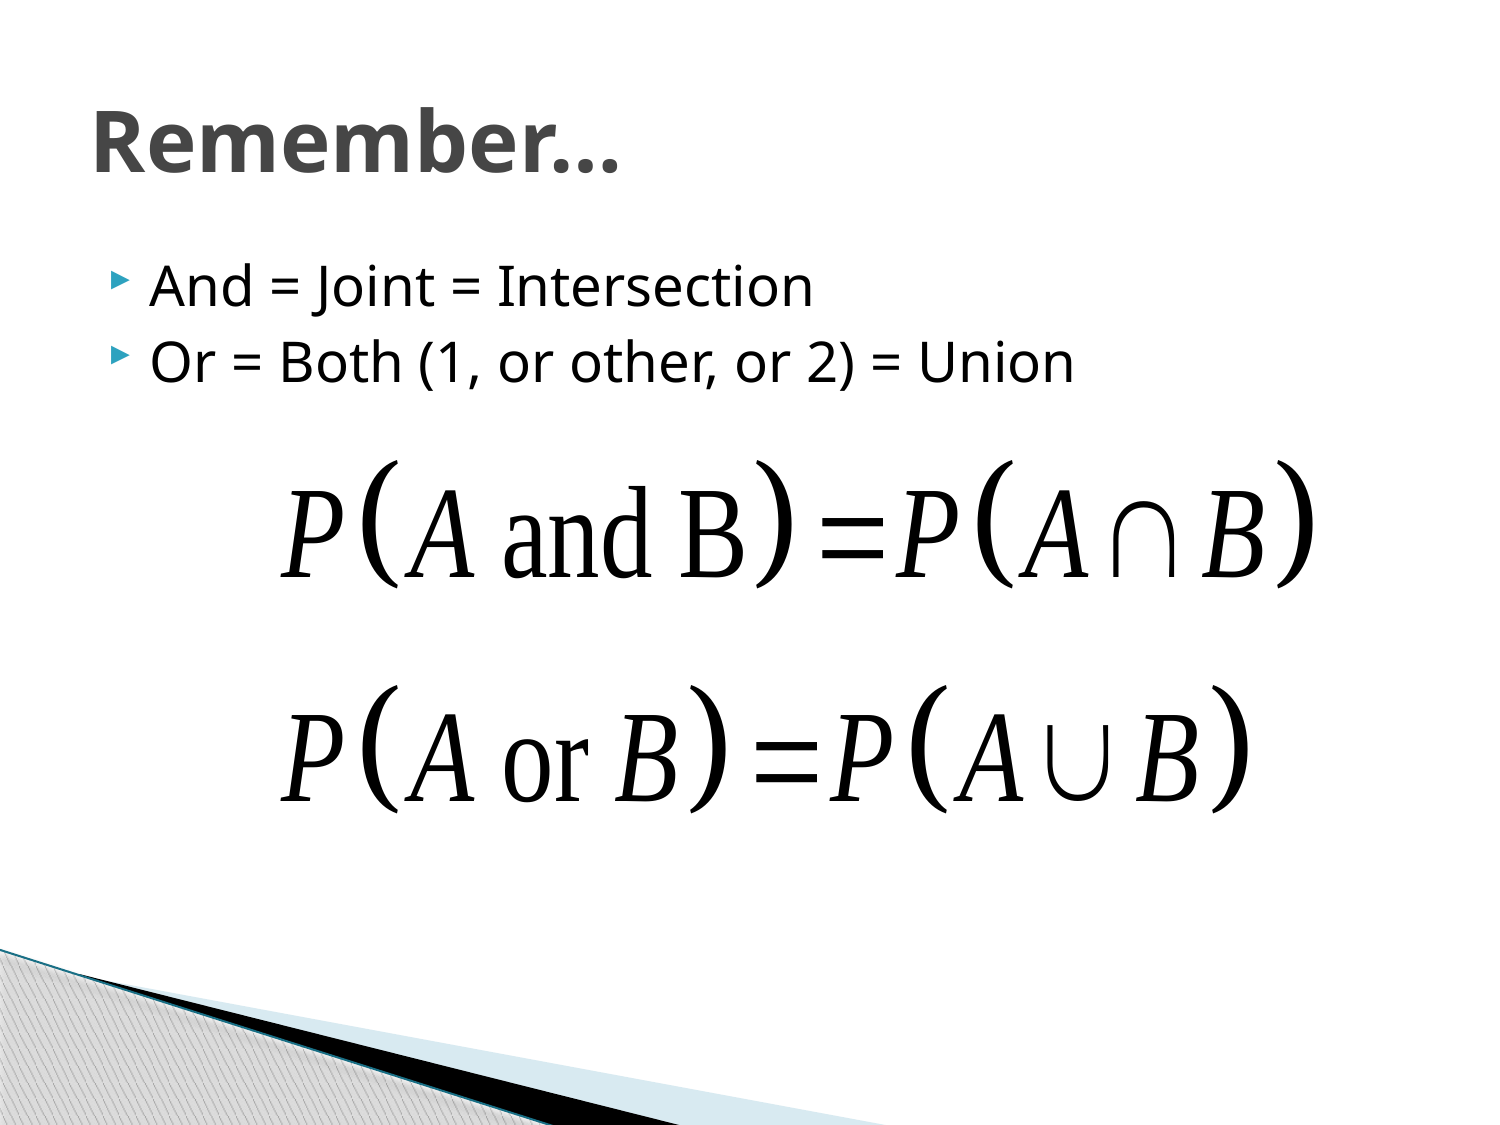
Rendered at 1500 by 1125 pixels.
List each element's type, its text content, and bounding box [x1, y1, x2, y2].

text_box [262, 437, 1331, 876]
title Remember… [75, 45, 1425, 233]
list And = Joint = Intersection Or = Both (1, or other, or 2) = Union [74, 242, 1426, 986]
